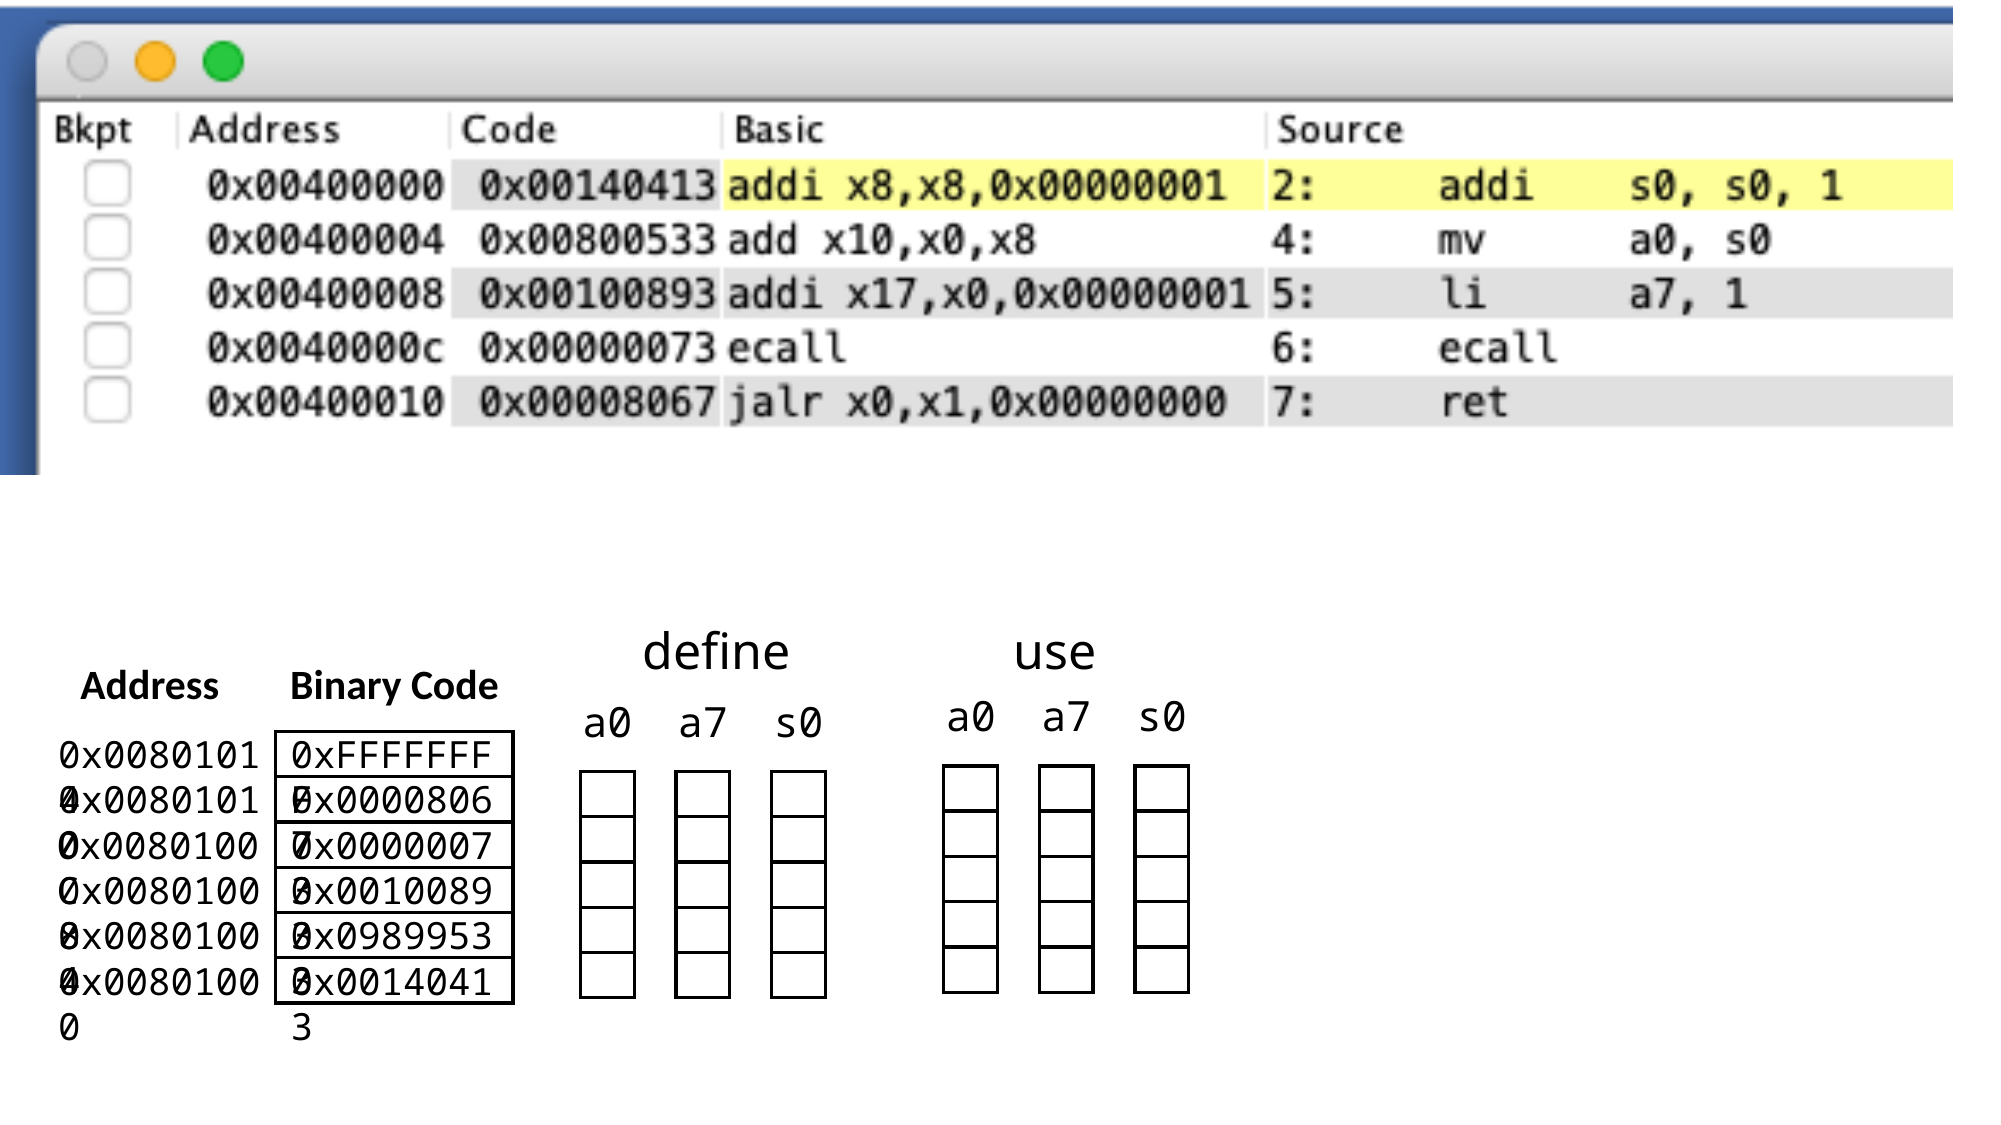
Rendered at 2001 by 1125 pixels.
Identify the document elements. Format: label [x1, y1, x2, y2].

text_box [41, 649, 542, 1012]
text_box [921, 611, 1211, 999]
picture [0, 4, 1953, 476]
text_box [558, 612, 848, 1004]
